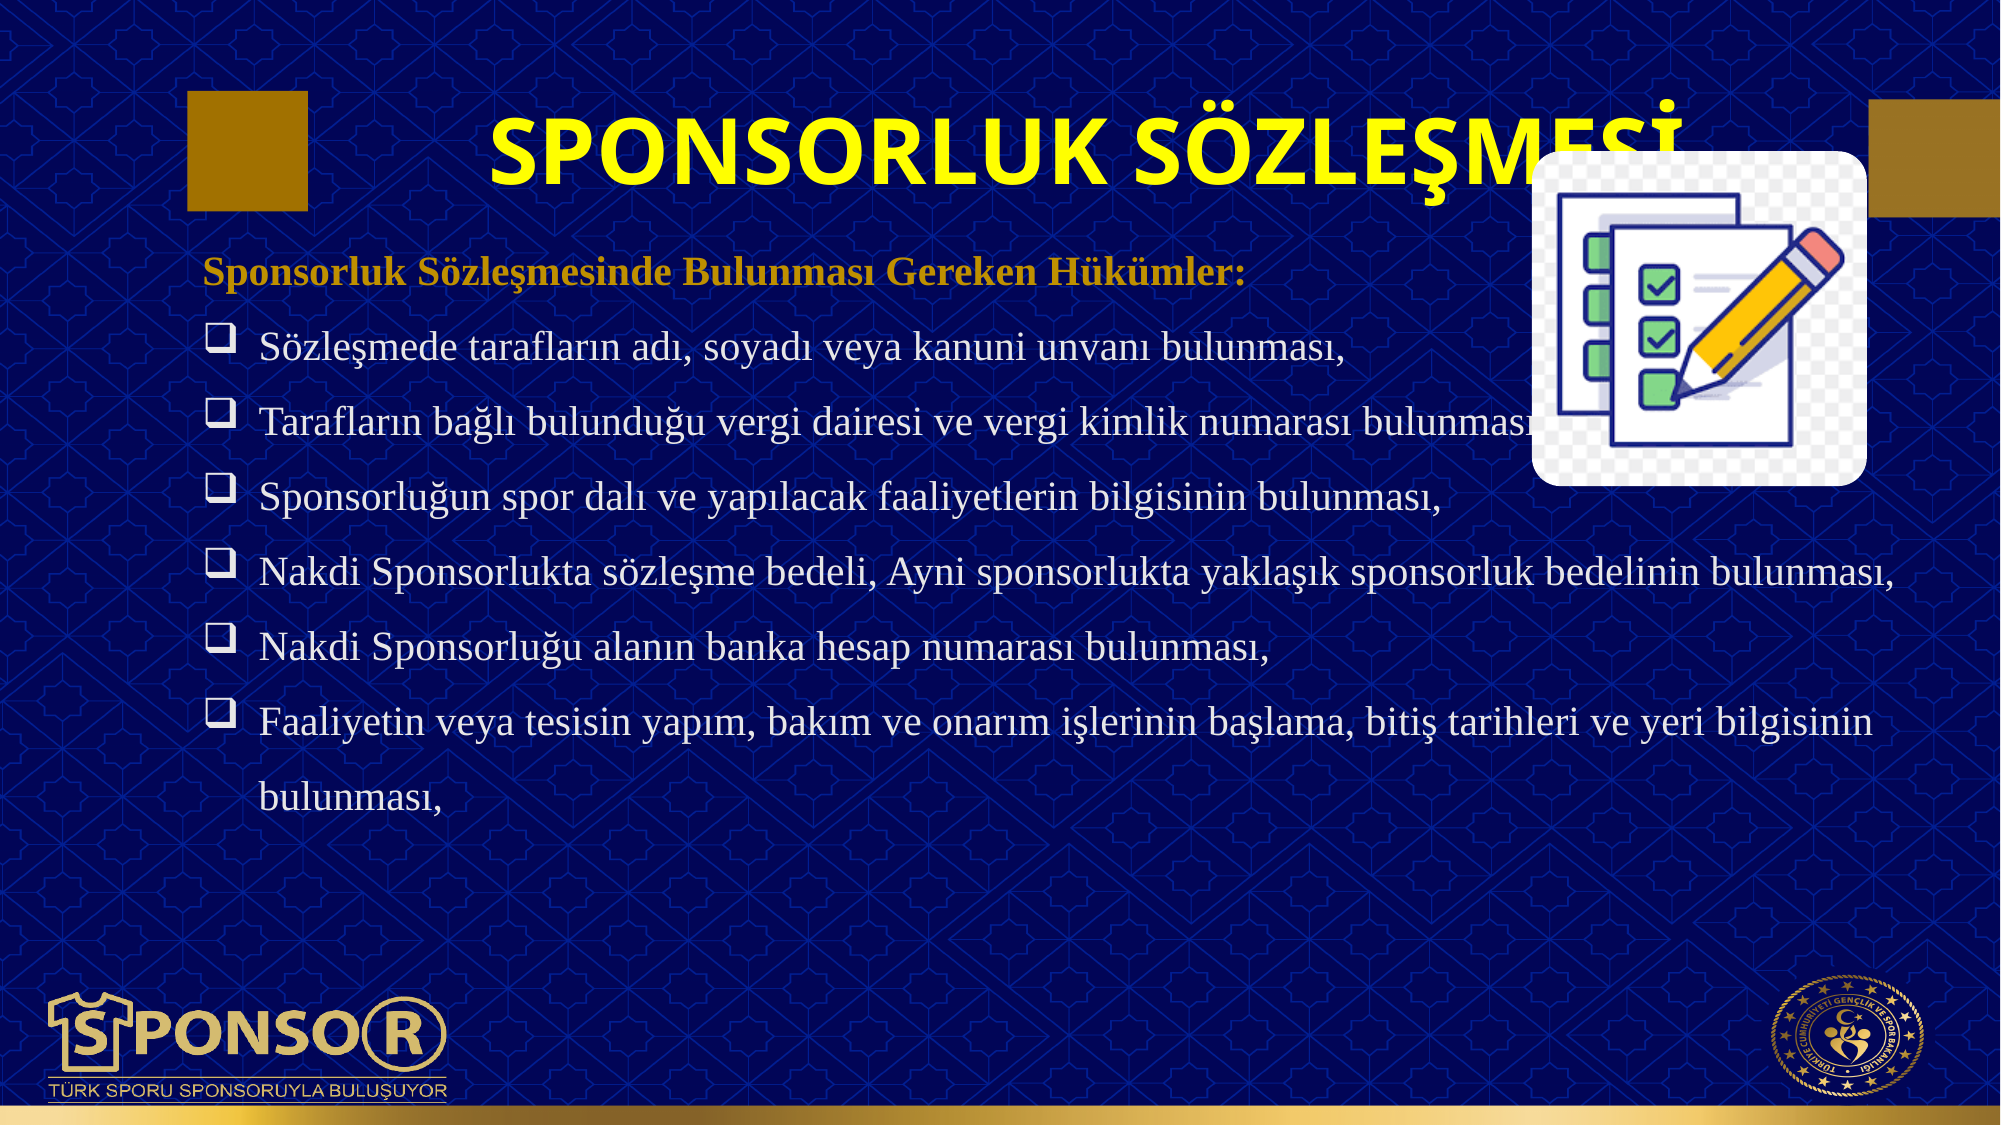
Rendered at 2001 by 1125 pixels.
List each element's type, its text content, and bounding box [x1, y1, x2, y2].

picture [0, 0, 2001, 1125]
text_box SPONSORLUK SÖZLEŞMESİ [307, 85, 1867, 210]
text_box Sponsorluk Sözleşmesinde Bulunması Gereken Hükümler: Sözleşmede tarafların adı, soyadı veya kanuni unvanı bulunması, Tarafların bağlı bulunduğu vergi dairesi ve vergi kimlik numarası bulunması, Sponsorluğun spor dalı ve yapılacak faaliyetlerin bilgisinin bulunması, Nakdi Sponsorlukta sözleşme bedeli, Ayni sponsorlukta yaklaşık sponsorluk bedelinin bulunması, Nakdi Sponsorluğu alanın banka hesap numarası bulunması, Faaliyetin veya tesisin yapım, bakım ve onarım işlerinin başlama, bitiş tarihleri ve yeri bilgisinin bulunması, [187, 211, 1929, 827]
text_box [186, 90, 309, 212]
